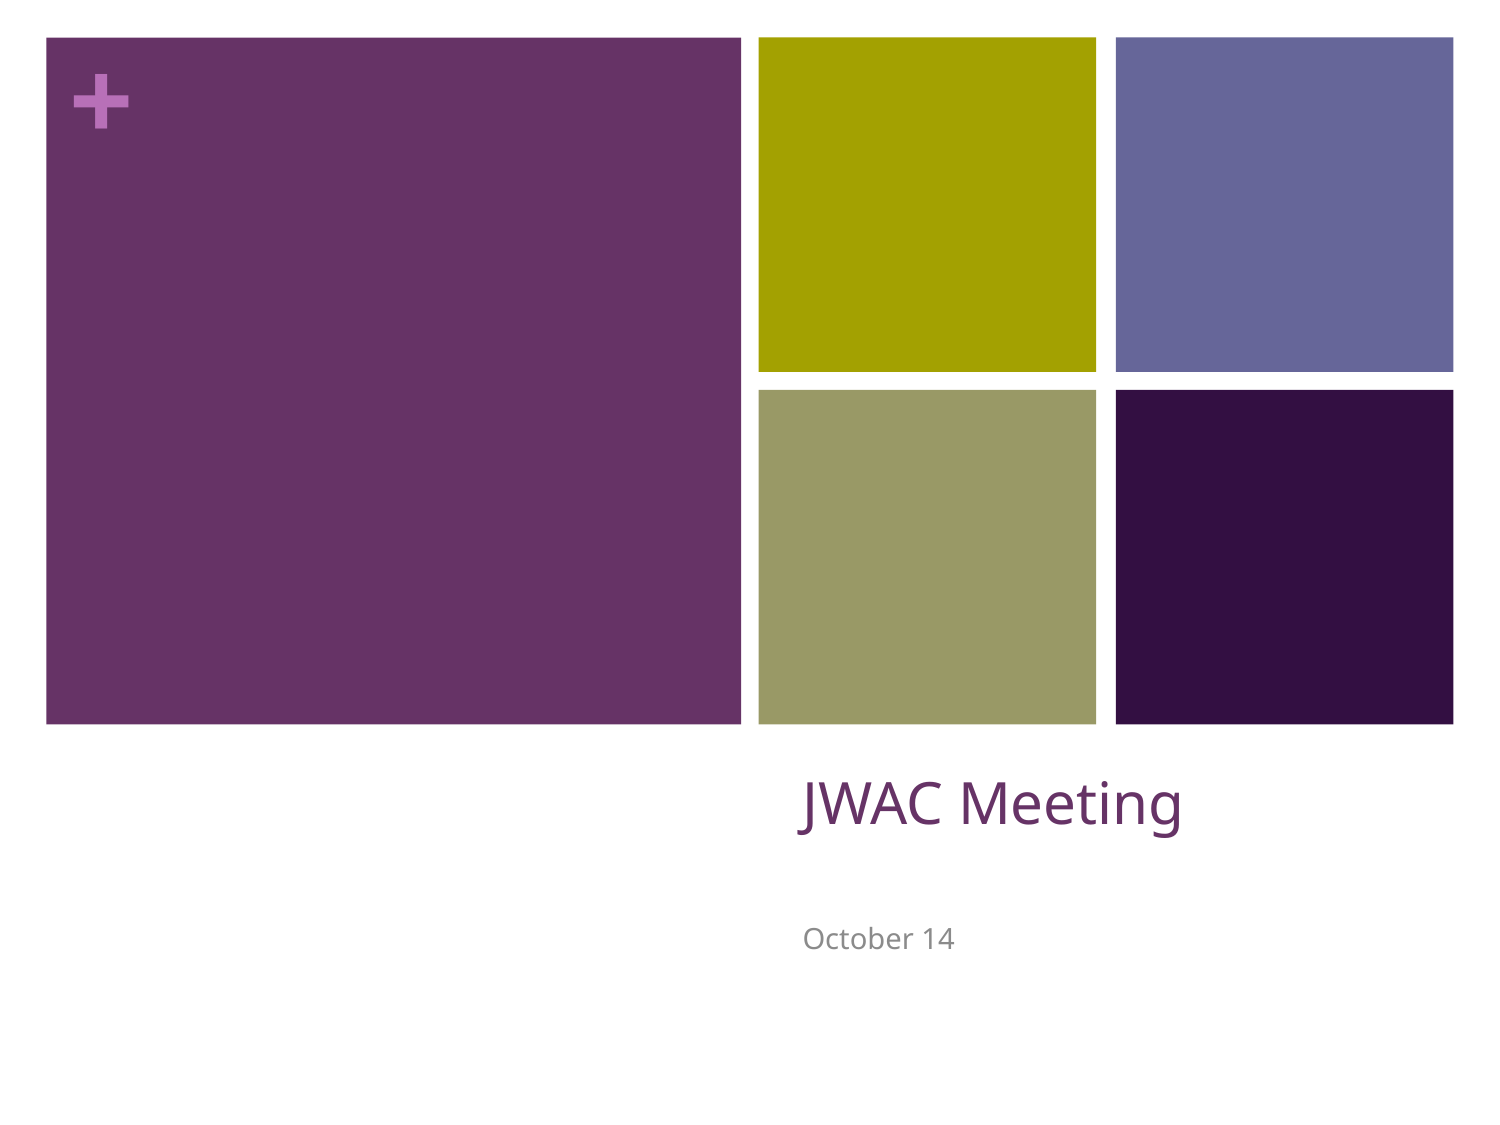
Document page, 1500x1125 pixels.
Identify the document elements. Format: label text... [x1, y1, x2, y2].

subtitle October 14 [787, 912, 1450, 1036]
title JWAC Meeting [787, 758, 1450, 912]
